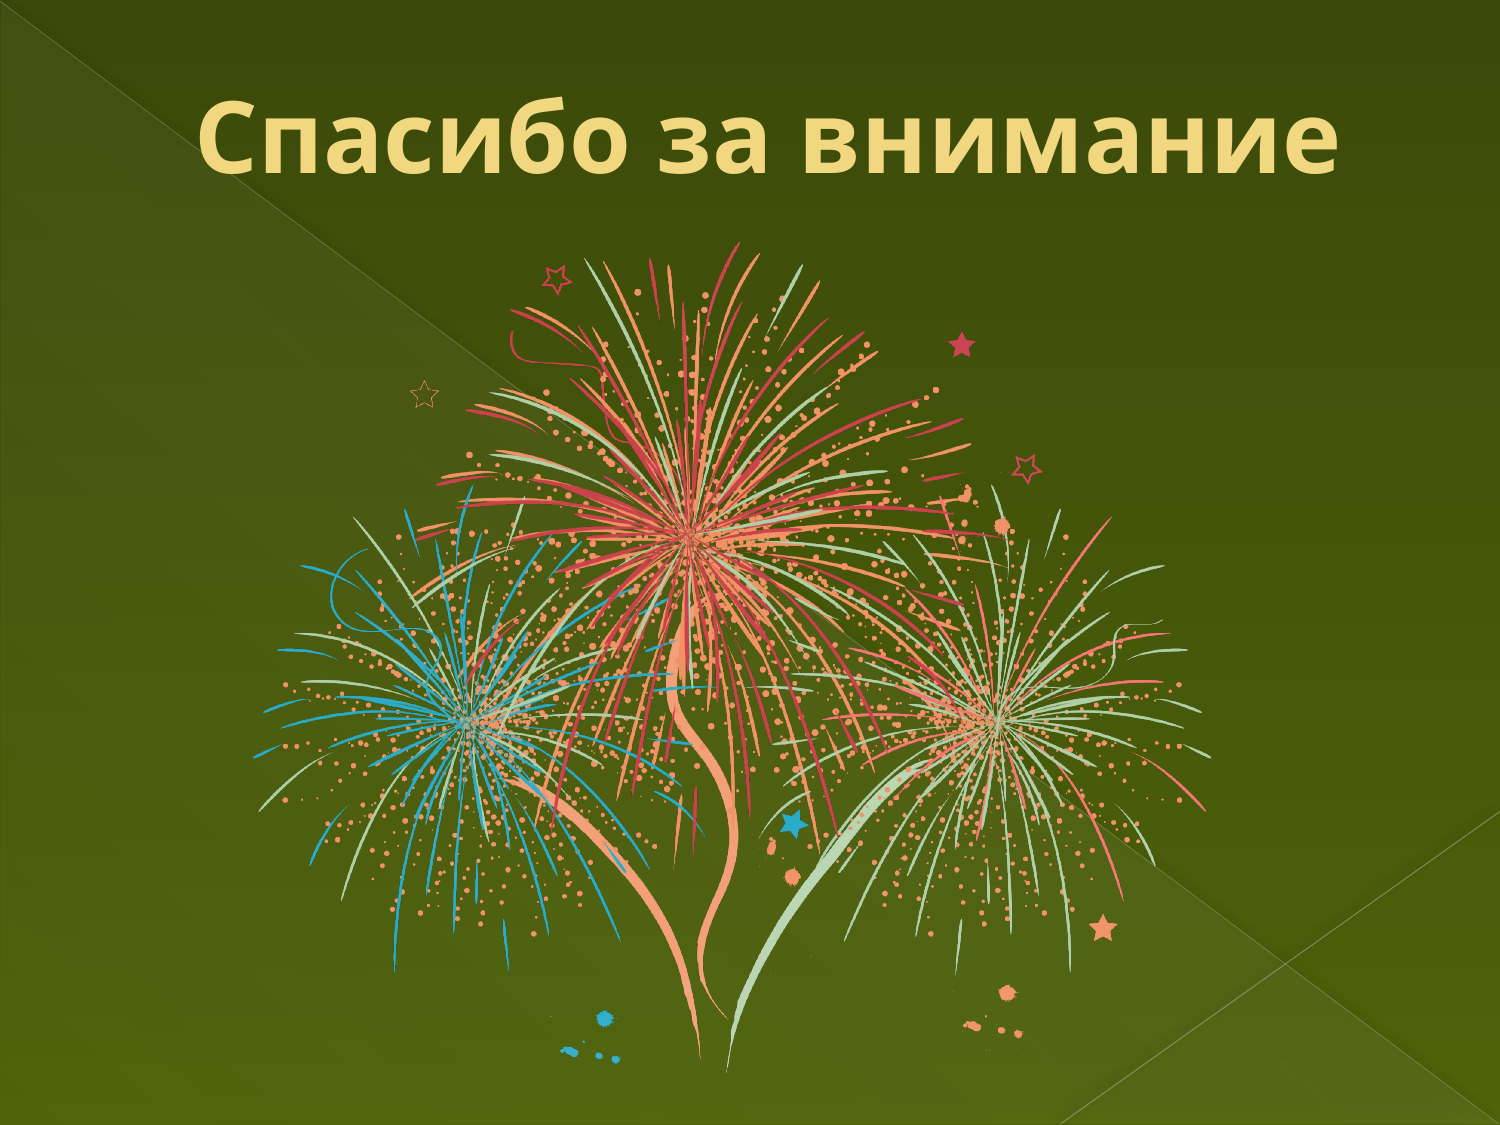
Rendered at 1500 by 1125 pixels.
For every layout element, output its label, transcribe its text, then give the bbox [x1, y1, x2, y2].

picture [253, 241, 1211, 1082]
list Спасибо за внимание [88, 66, 1439, 1047]
